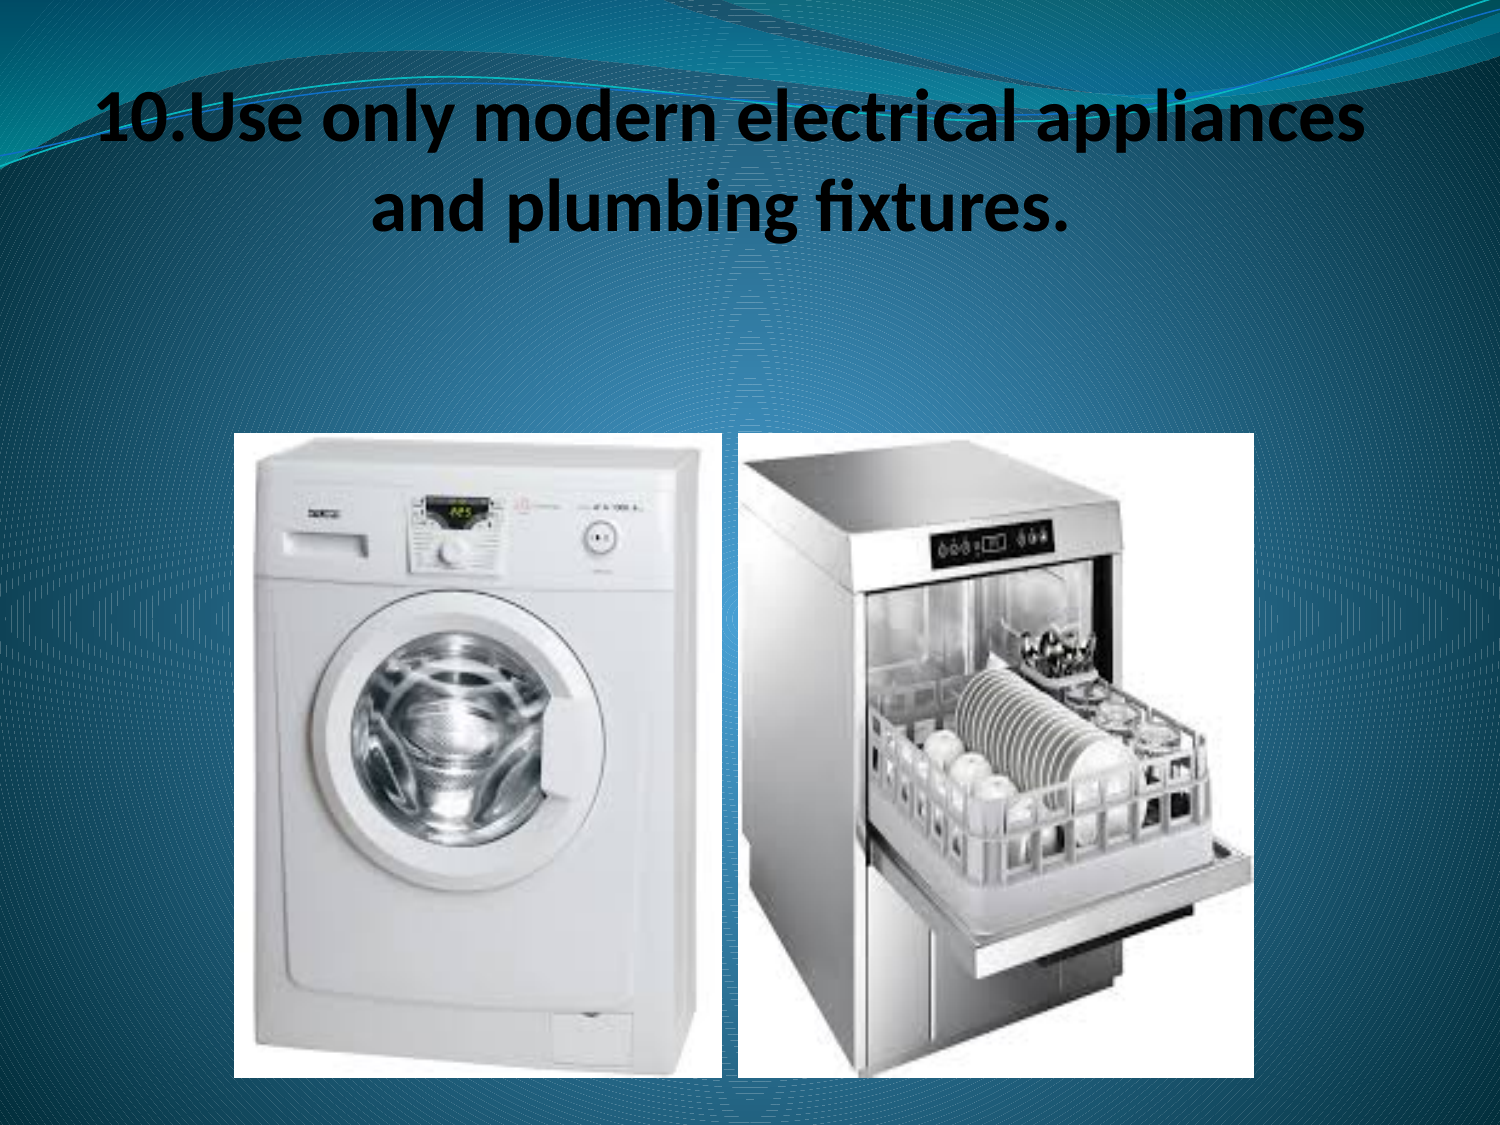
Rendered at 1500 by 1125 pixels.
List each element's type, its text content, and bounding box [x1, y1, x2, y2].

title 10.Use only modern electrical appliances and plumbing fixtures. [87, 58, 1376, 247]
picture [234, 433, 722, 1079]
picture [738, 433, 1255, 1079]
